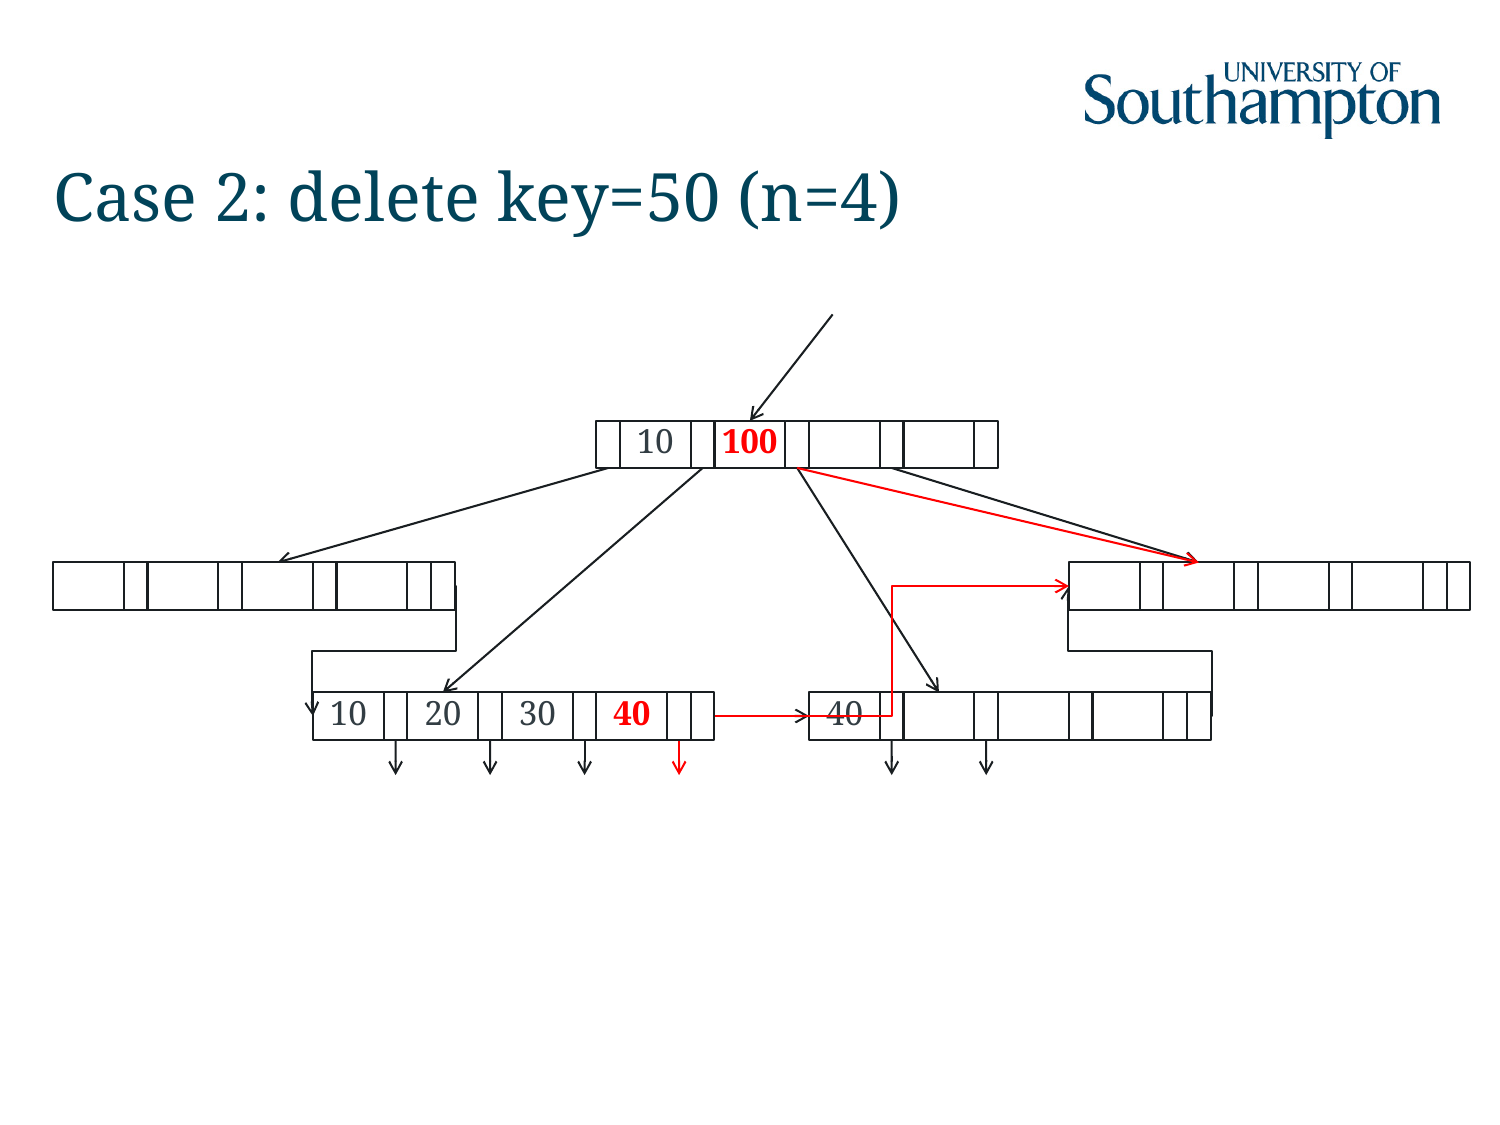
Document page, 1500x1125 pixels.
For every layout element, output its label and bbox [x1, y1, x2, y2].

text_box [53, 314, 1471, 776]
picture [1085, 62, 1440, 139]
title [52, 147, 1448, 255]
